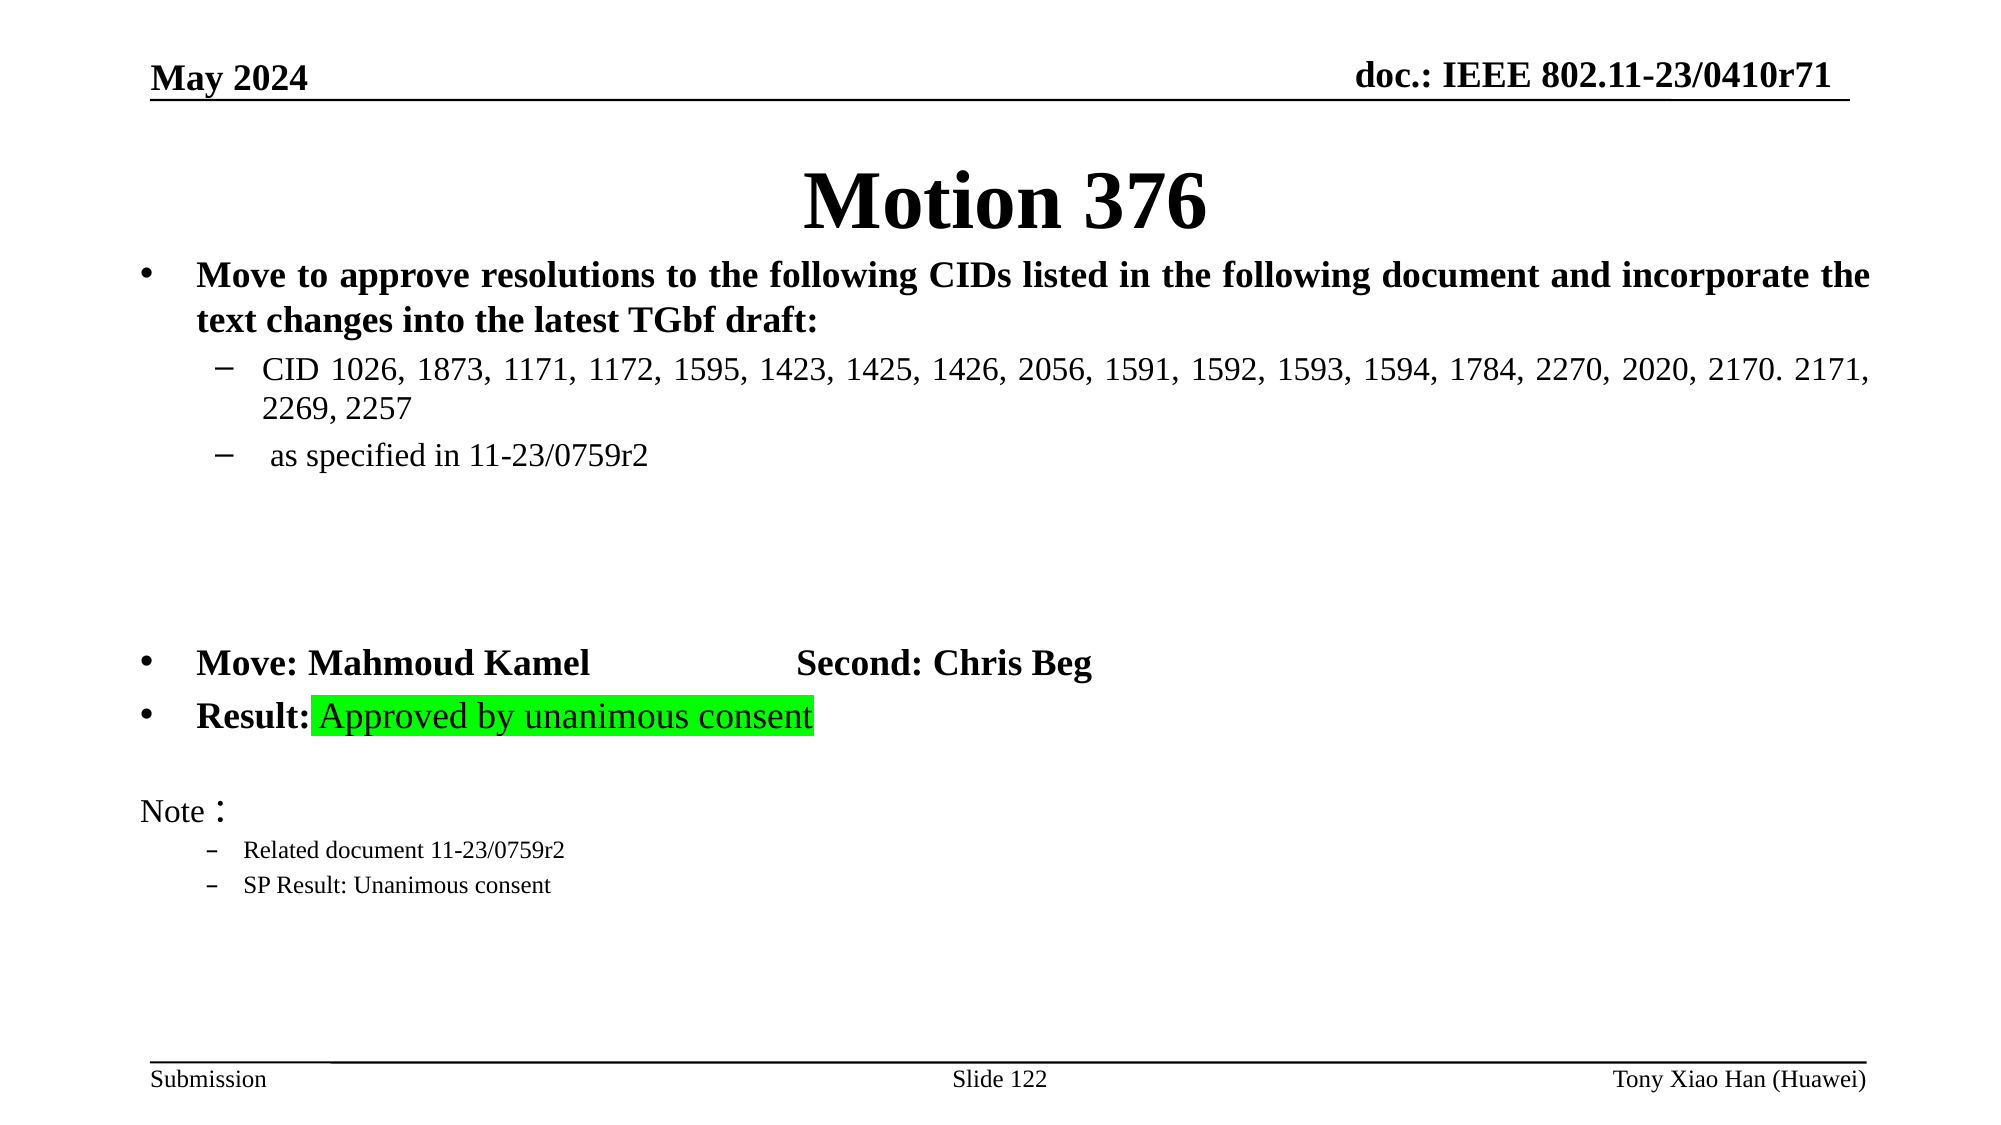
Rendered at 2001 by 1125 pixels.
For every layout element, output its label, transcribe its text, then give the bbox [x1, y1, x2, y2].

text_box Motion 376 [368, 137, 1644, 212]
text_box Move to approve resolutions to the following CIDs listed in the following document and incorporate the text changes into the latest TGbf draft: CID 1026, 1873, 1171, 1172, 1595, 1423, 1425, 1426, 2056, 1591, 1592, 1593, 1594, 1784, 2270, 2020, 2170. 2171, 2269, 2257 as specified in 11-23/0759r2 Move: Mahmoud Kamel Second: Chris Beg Result: Approved by unanimous consent Note： Related document 11-23/0759r2 SP Result: Unanimous consent [125, 212, 1888, 900]
